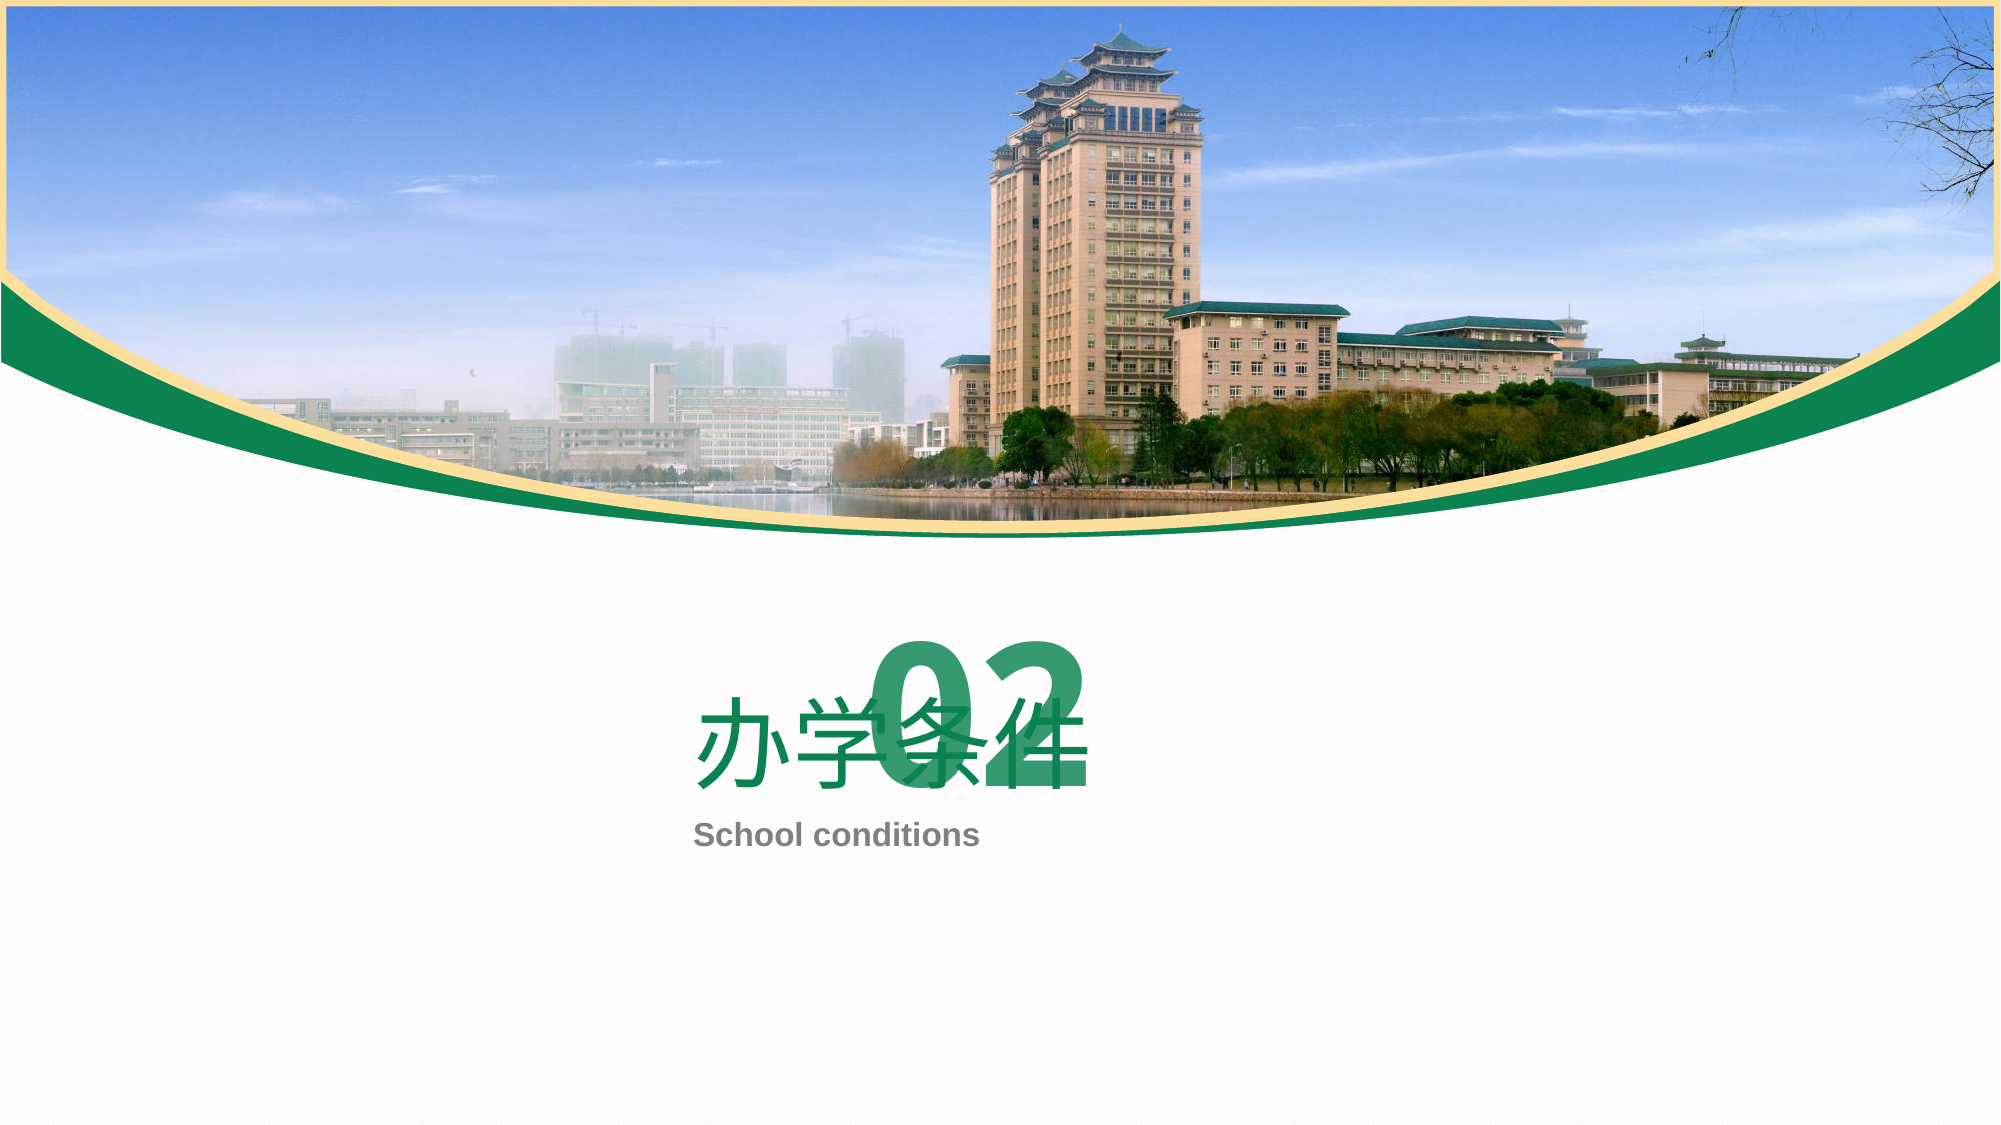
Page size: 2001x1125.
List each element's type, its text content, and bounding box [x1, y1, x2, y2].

picture [0, 0, 2000, 528]
list 02 [864, 606, 1136, 687]
list 办学条件 [693, 687, 1296, 810]
list School conditions [693, 810, 1296, 873]
